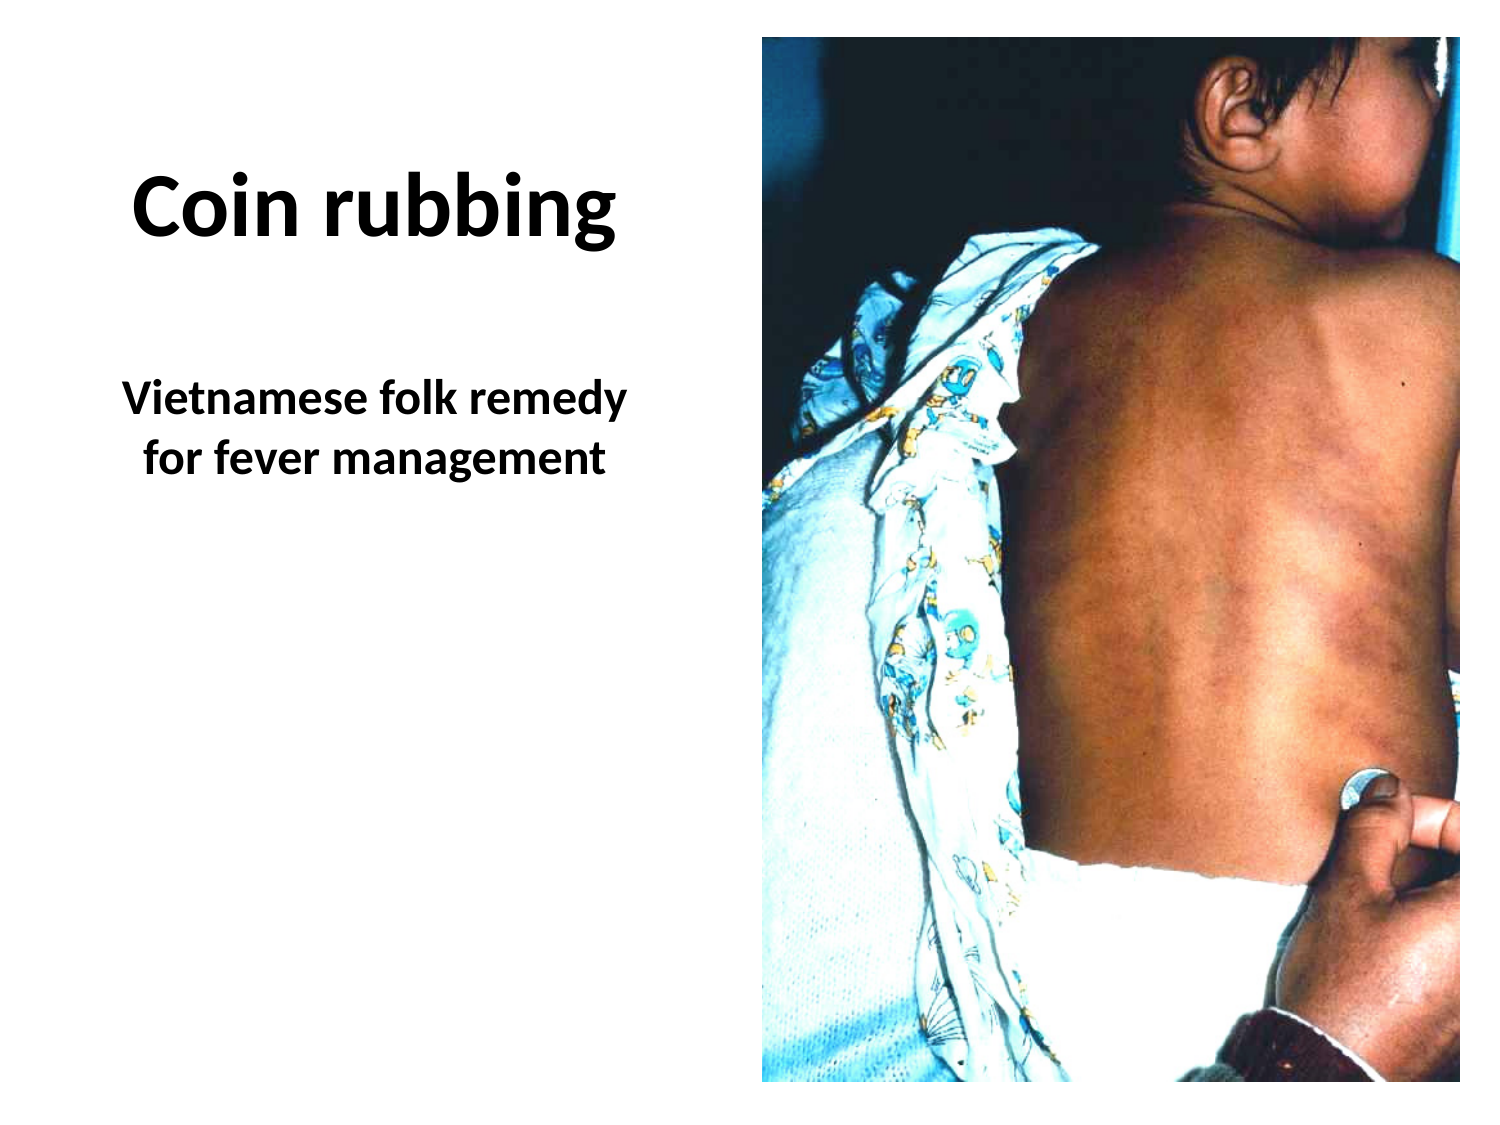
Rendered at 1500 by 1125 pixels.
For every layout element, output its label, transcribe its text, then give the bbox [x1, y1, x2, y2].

picture [762, 37, 1460, 1082]
text_box Coin rubbing Vietnamese folk remedy for fever management [74, 137, 675, 493]
